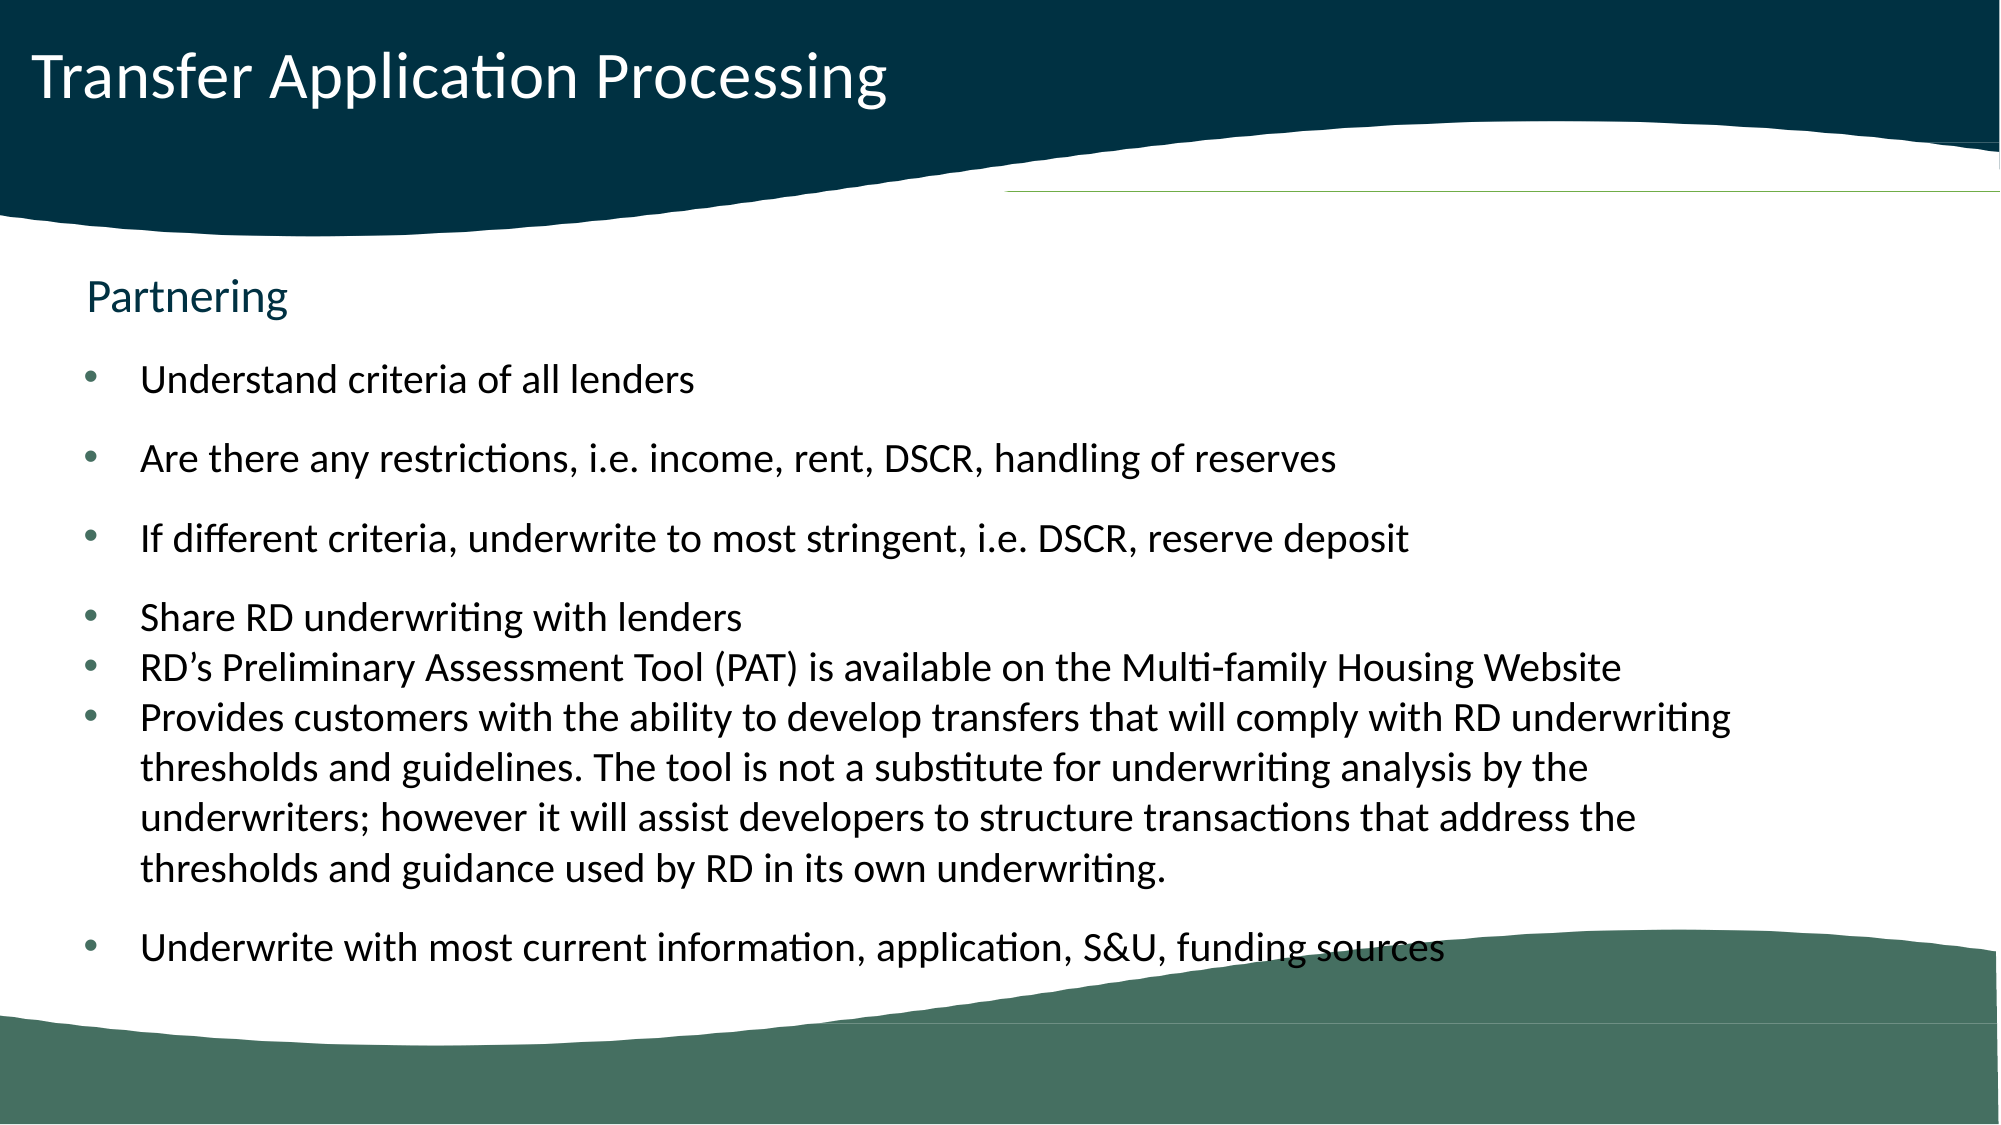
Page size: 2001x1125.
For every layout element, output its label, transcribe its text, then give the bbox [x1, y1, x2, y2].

text_box [0, 897, 2000, 1054]
text_box [0, 0, 2000, 112]
text_box Partnering Understand criteria of all lenders Are there any restrictions, i.e. income, rent, DSCR, handling of reserves If different criteria, underwrite to most stringent, i.e. DSCR, reserve deposit Share RD underwriting with lenders RD’s Preliminary Assessment Tool (PAT) is available on the Multi-family Housing Website Provides customers with the ability to develop transfers that will comply with RD underwriting thresholds and guidelines. The tool is not a substitute for underwriting analysis by the underwriters; however it will assist developers to structure transactions that address the thresholds and guidance used by RD in its own underwriting. Underwrite with most current information, application, S&U, funding sources [83, 264, 1792, 970]
text_box [0, 1054, 1999, 1125]
text_box [0, 112, 2000, 269]
text_box Transfer Application Processing [28, 32, 1142, 113]
